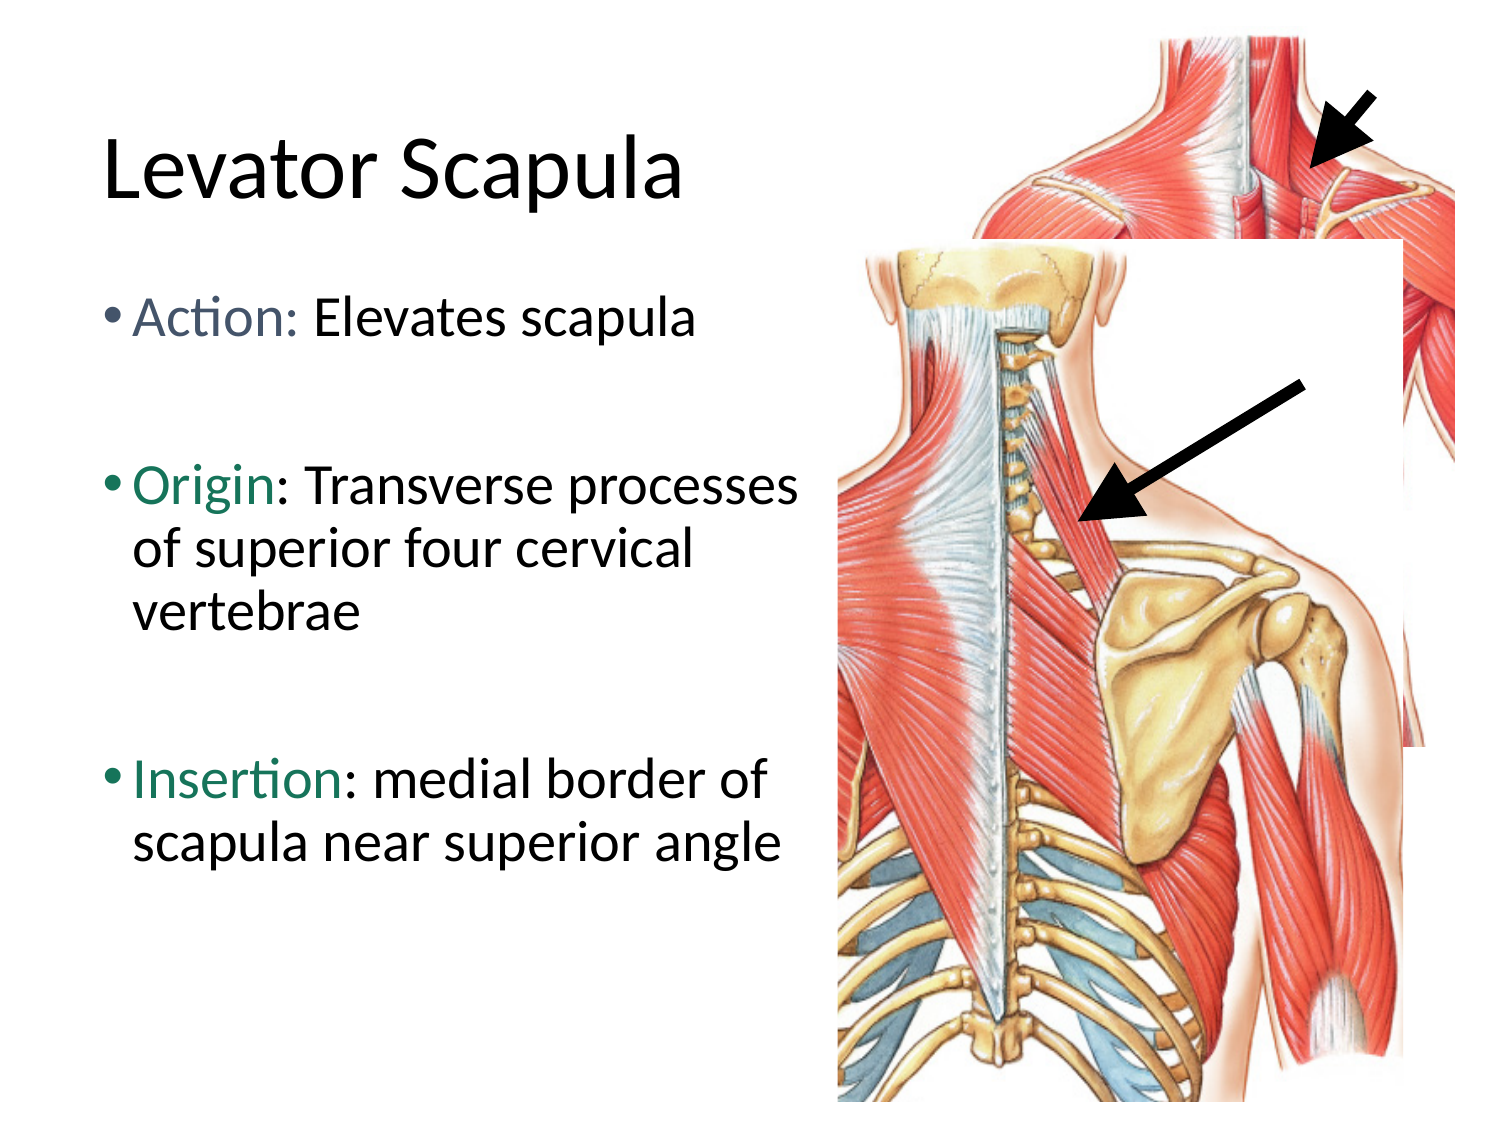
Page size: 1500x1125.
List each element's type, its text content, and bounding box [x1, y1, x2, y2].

picture [837, 26, 1456, 1102]
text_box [1077, 383, 1303, 522]
title Levator Scapula [87, 59, 919, 278]
list Action: Elevates scapula Origin: Transverse processes of superior four cervical vertebrae Insertion: medial border of scapula near superior angle [87, 279, 832, 1063]
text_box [1309, 93, 1373, 169]
